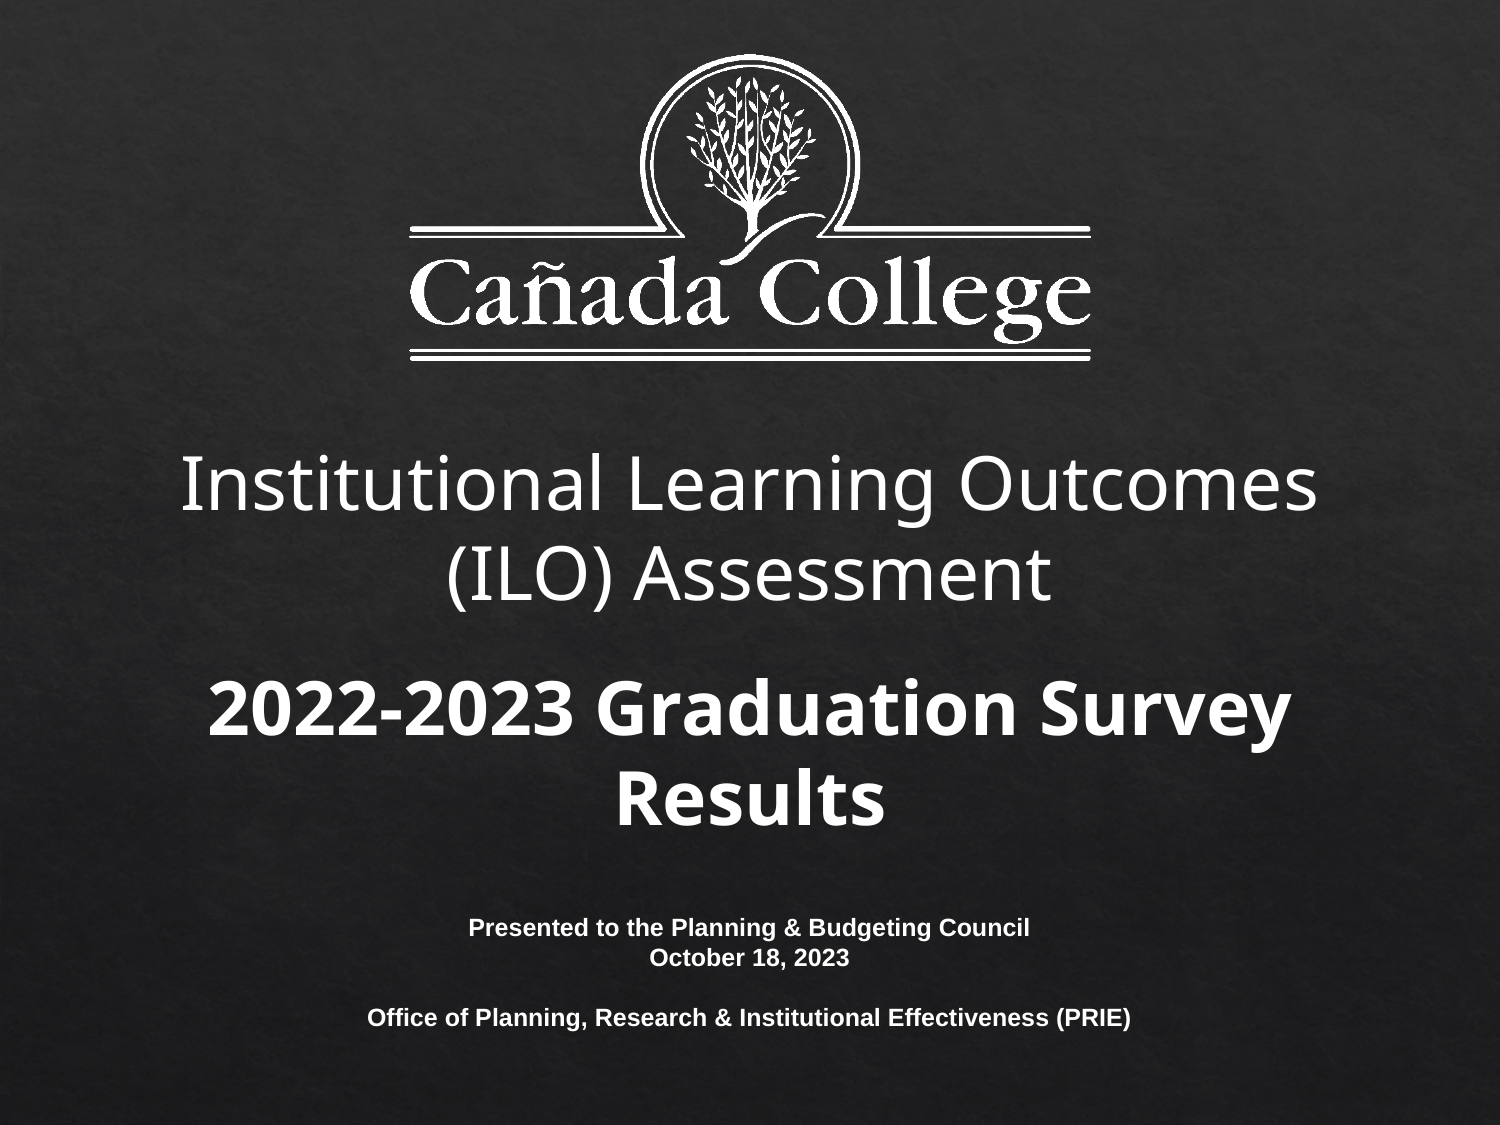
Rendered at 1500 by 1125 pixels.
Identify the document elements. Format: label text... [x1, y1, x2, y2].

text_box Institutional Learning Outcomes (ILO) Assessment 2022-2023 Graduation Survey Results [74, 428, 1425, 625]
text_box Presented to the Planning & Budgeting Council October 18, 2023 Office of Planning, Research & Institutional Effectiveness (PRIE) [74, 904, 1425, 966]
picture [409, 54, 1091, 361]
